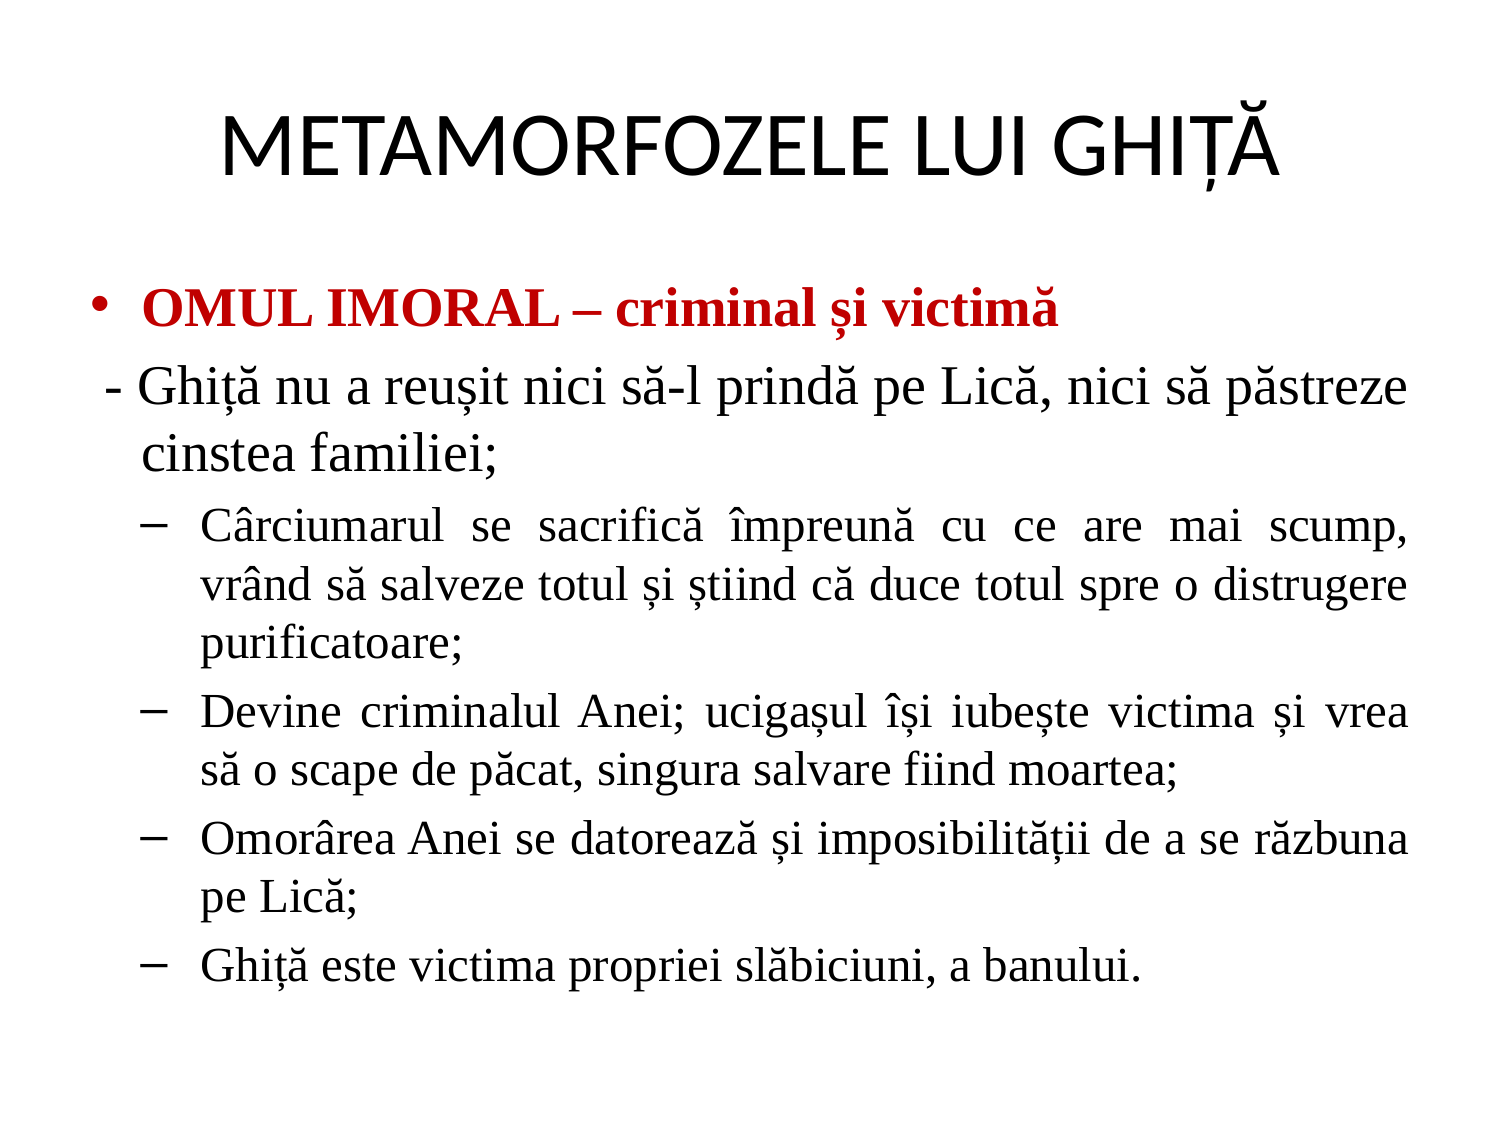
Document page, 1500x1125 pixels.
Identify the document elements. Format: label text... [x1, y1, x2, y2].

title METAMORFOZELE LUI GHIȚĂ [75, 45, 1425, 233]
list OMUL IMORAL – criminal și victimă - Ghiță nu a reușit nici să-l prindă pe Lică, nici să păstreze cinstea familiei; Cârciumarul se sacrifică împreună cu ce are mai scump, vrând să salveze totul și știind că duce totul spre o distrugere purificatoare; Devine criminalul Anei; ucigașul își iubește victima și vrea să o scape de păcat, singura salvare fiind moartea; Omorârea Anei se datorează și imposibilității de a se răzbuna pe Lică; Ghiță este victima propriei slăbiciuni, a banului. [75, 262, 1425, 1005]
